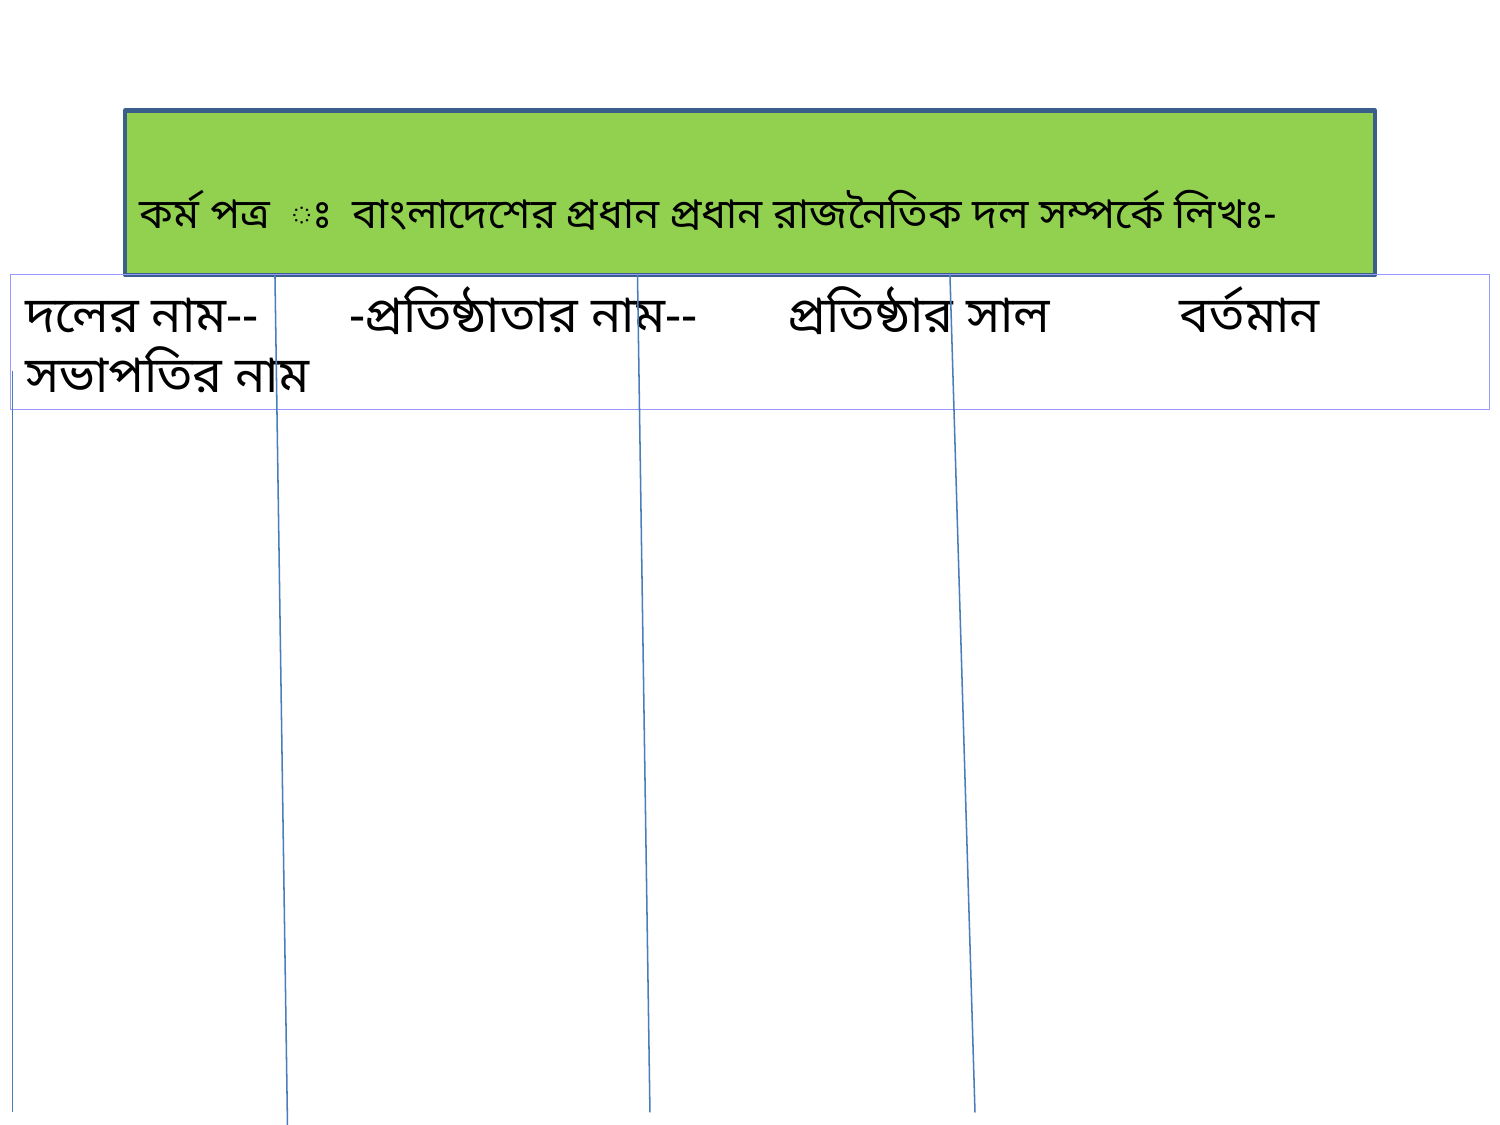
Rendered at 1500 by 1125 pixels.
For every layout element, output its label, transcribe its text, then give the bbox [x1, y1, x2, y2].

text_box [123, 108, 1377, 274]
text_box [274, 274, 288, 1125]
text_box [637, 274, 651, 1113]
text_box দলের নাম-- -প্রতিষ্ঠাতার নাম-- প্রতিষ্ঠার সাল বর্তমান সভাপতির নাম [10, 274, 273, 410]
text_box দলের নাম-- -প্রতিষ্ঠাতার নাম-- প্রতিষ্ঠার সাল বর্তমান সভাপতির নাম [976, 274, 1490, 410]
text_box কর্ম পত্র ঃ বাংলাদেশের প্রধান প্রধান রাজনৈতিক দল সম্পর্কে লিখঃ- [125, 137, 1375, 253]
text_box দলের নাম-- -প্রতিষ্ঠাতার নাম-- প্রতিষ্ঠার সাল বর্তমান সভাপতির নাম [651, 274, 948, 410]
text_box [949, 274, 976, 1113]
text_box দলের নাম-- -প্রতিষ্ঠাতার নাম-- প্রতিষ্ঠার সাল বর্তমান সভাপতির নাম [288, 274, 636, 410]
